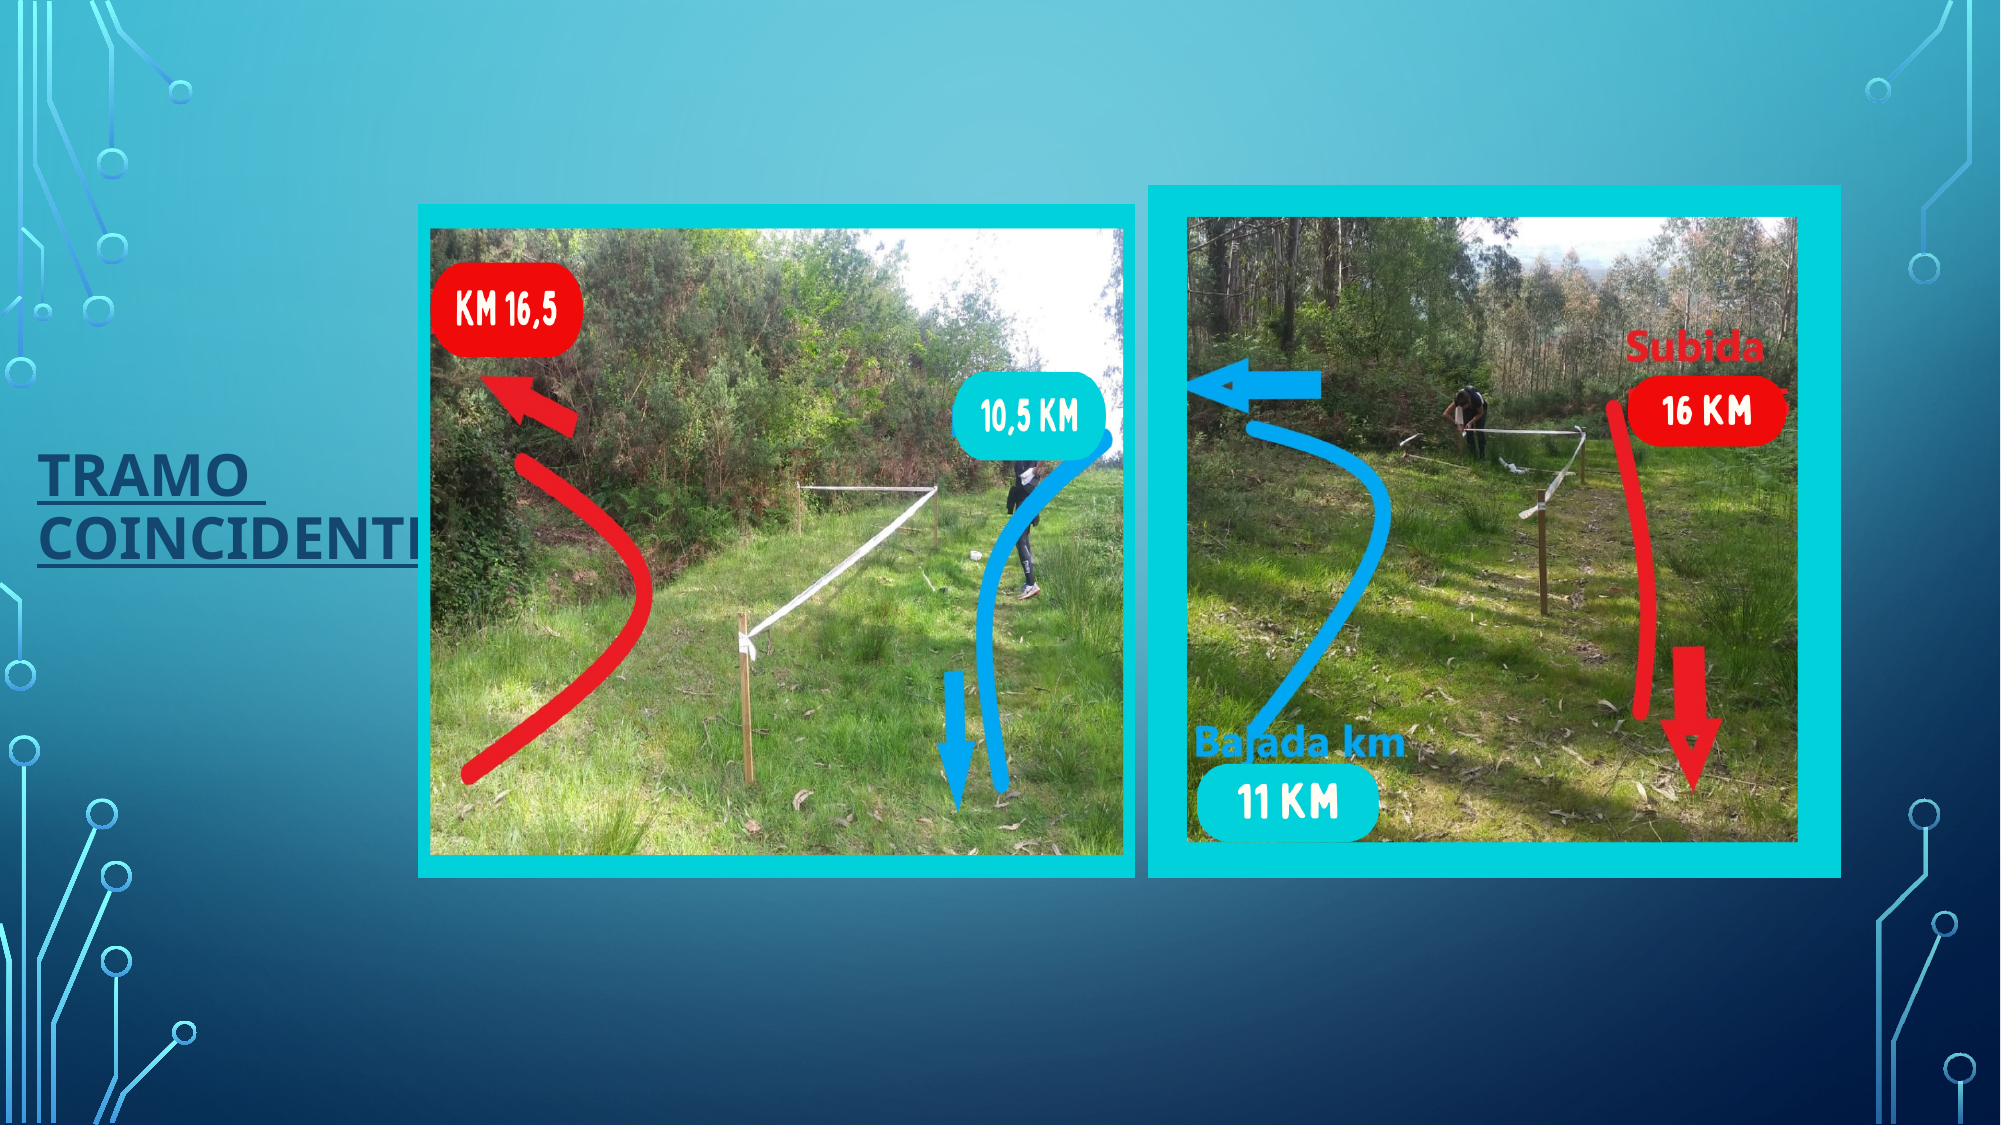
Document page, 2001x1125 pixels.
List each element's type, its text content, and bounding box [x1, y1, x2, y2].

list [1148, 185, 1841, 878]
picture [417, 203, 1136, 878]
title TRAMO COINCIDENTE: [1136, 387, 1148, 631]
title TRAMO COINCIDENTE: [22, 387, 417, 631]
